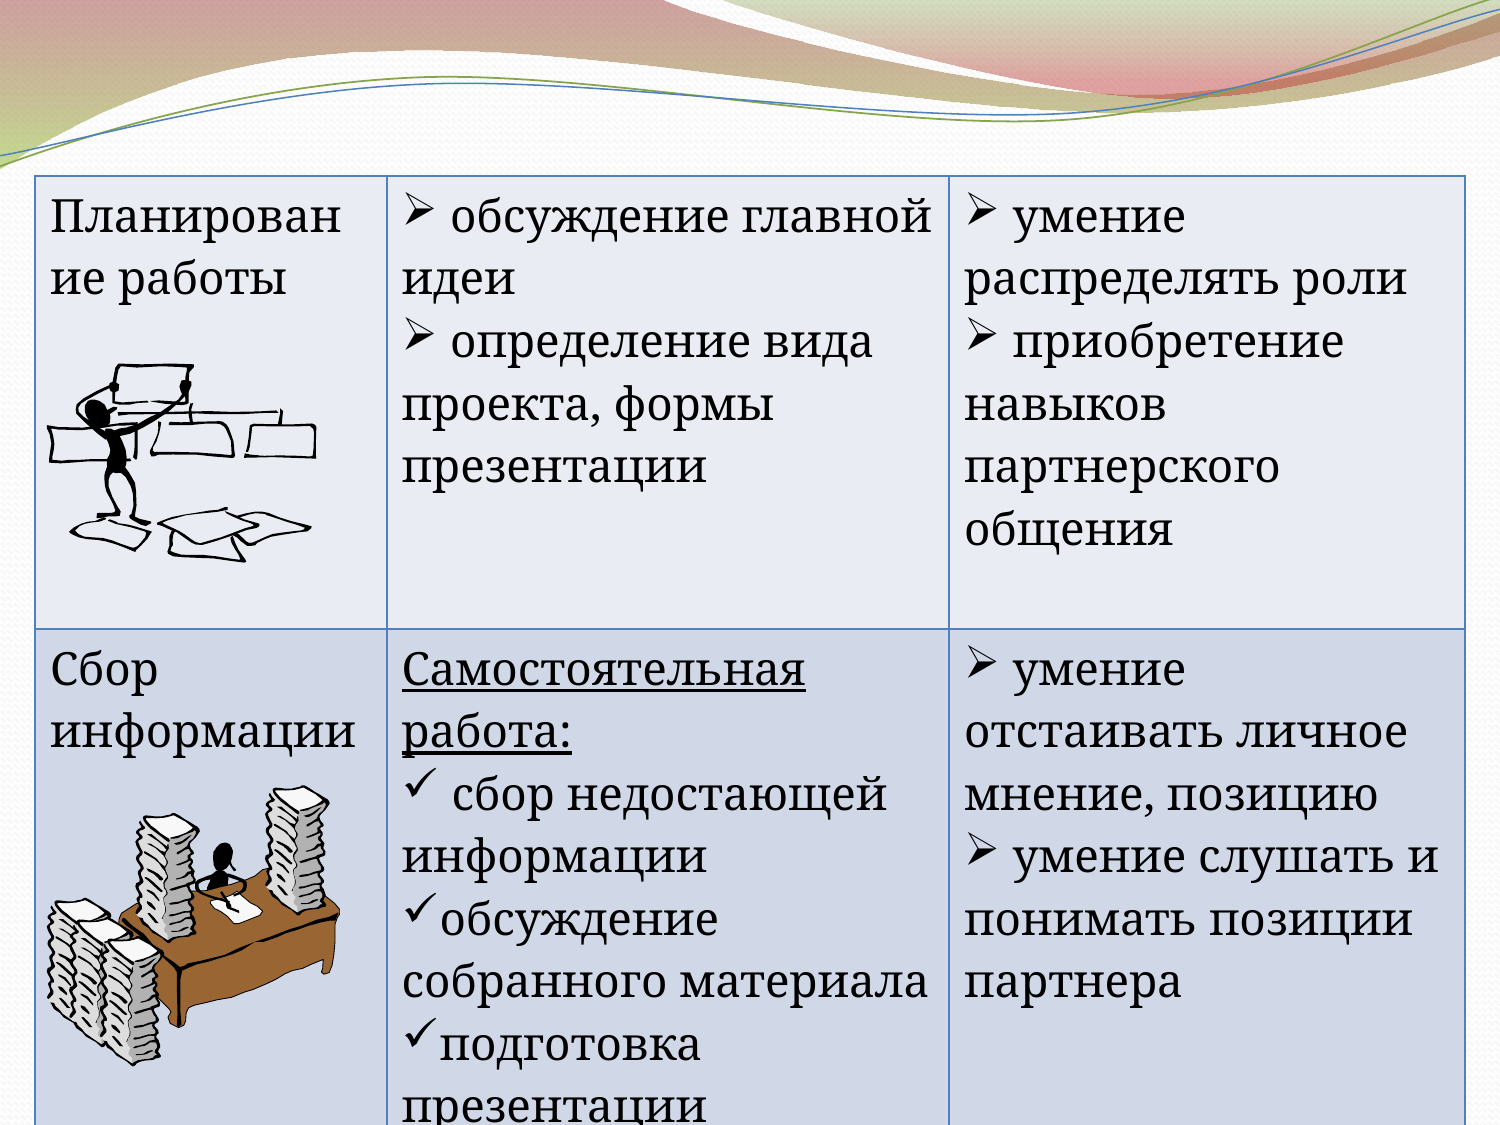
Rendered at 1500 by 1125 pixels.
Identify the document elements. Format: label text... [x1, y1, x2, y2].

table_cell умение отстаивать личное мнение, позицию умение слушать и понимать позиции партнера [950, 630, 1464, 1125]
table_cell Самостоятельная работа: сбор недостающей информации обсуждение собранного материала подготовка презентации [388, 630, 948, 1125]
picture [46, 784, 341, 1067]
table_header умение распределять роли приобретение навыков партнерского общения [950, 177, 1464, 628]
picture [46, 363, 317, 563]
table_cell Сбор информации [36, 630, 386, 1125]
table_header Планирование работы [36, 177, 386, 628]
table_header обсуждение главной идеи определение вида проекта, формы презентации [388, 177, 948, 628]
